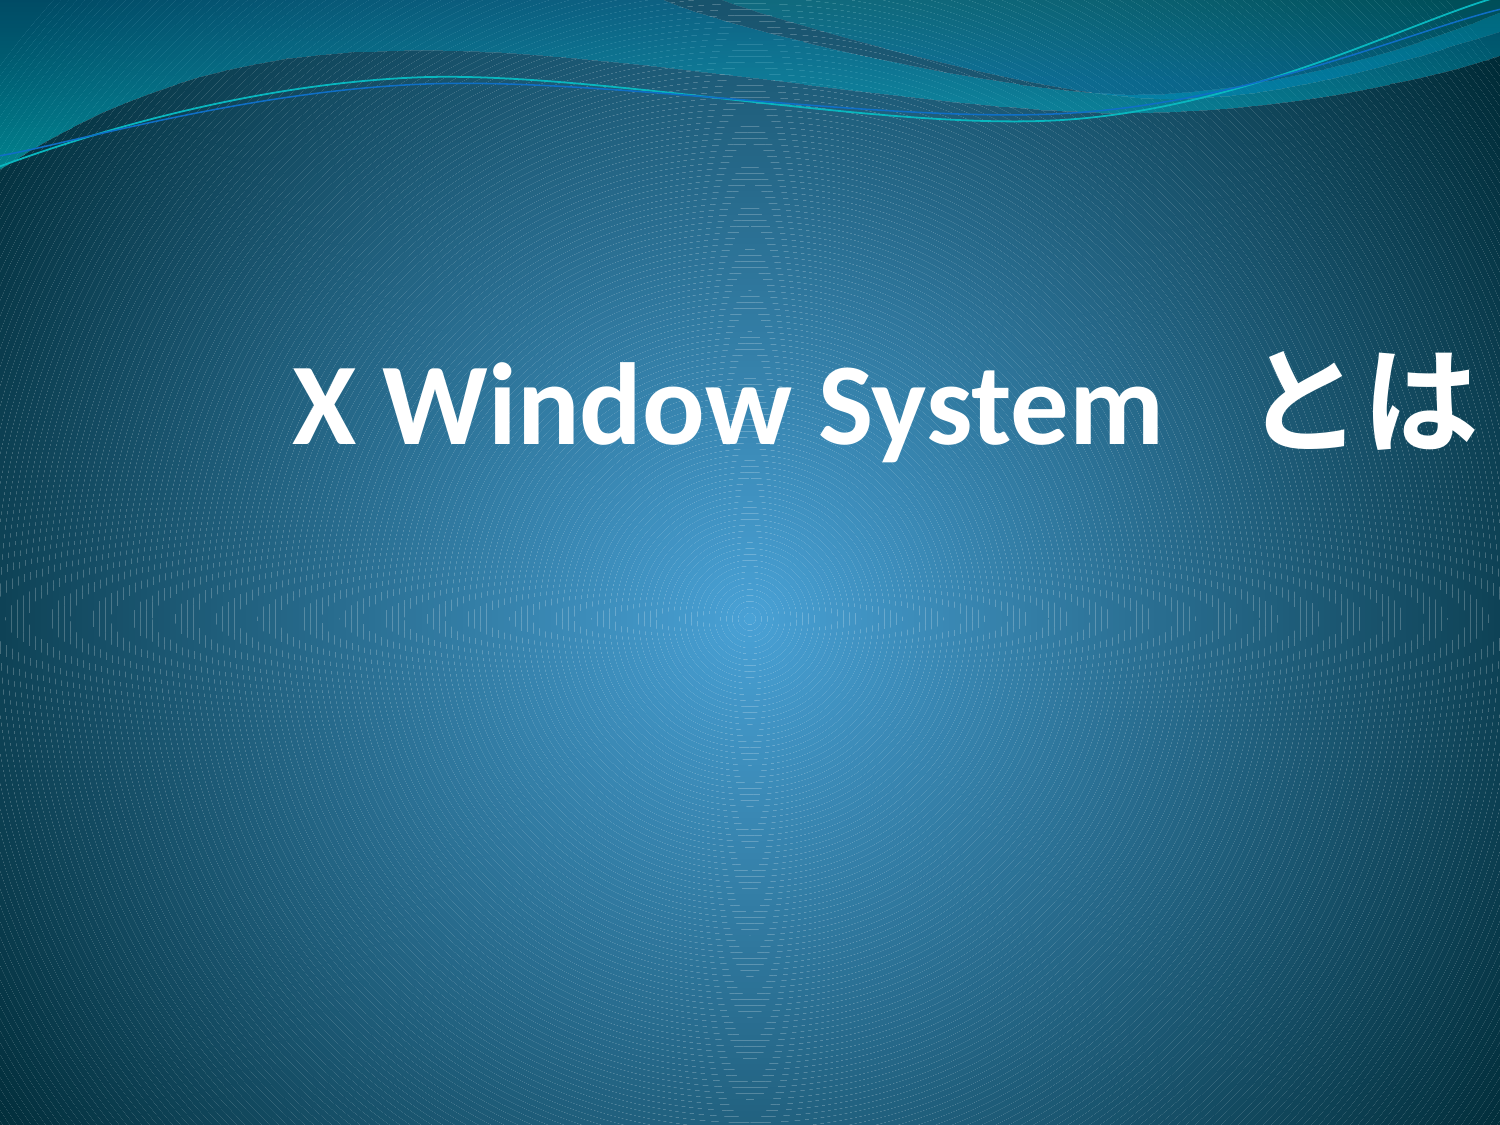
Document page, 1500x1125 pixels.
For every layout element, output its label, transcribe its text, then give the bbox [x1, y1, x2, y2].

title X Window System とは [228, 327, 1483, 468]
